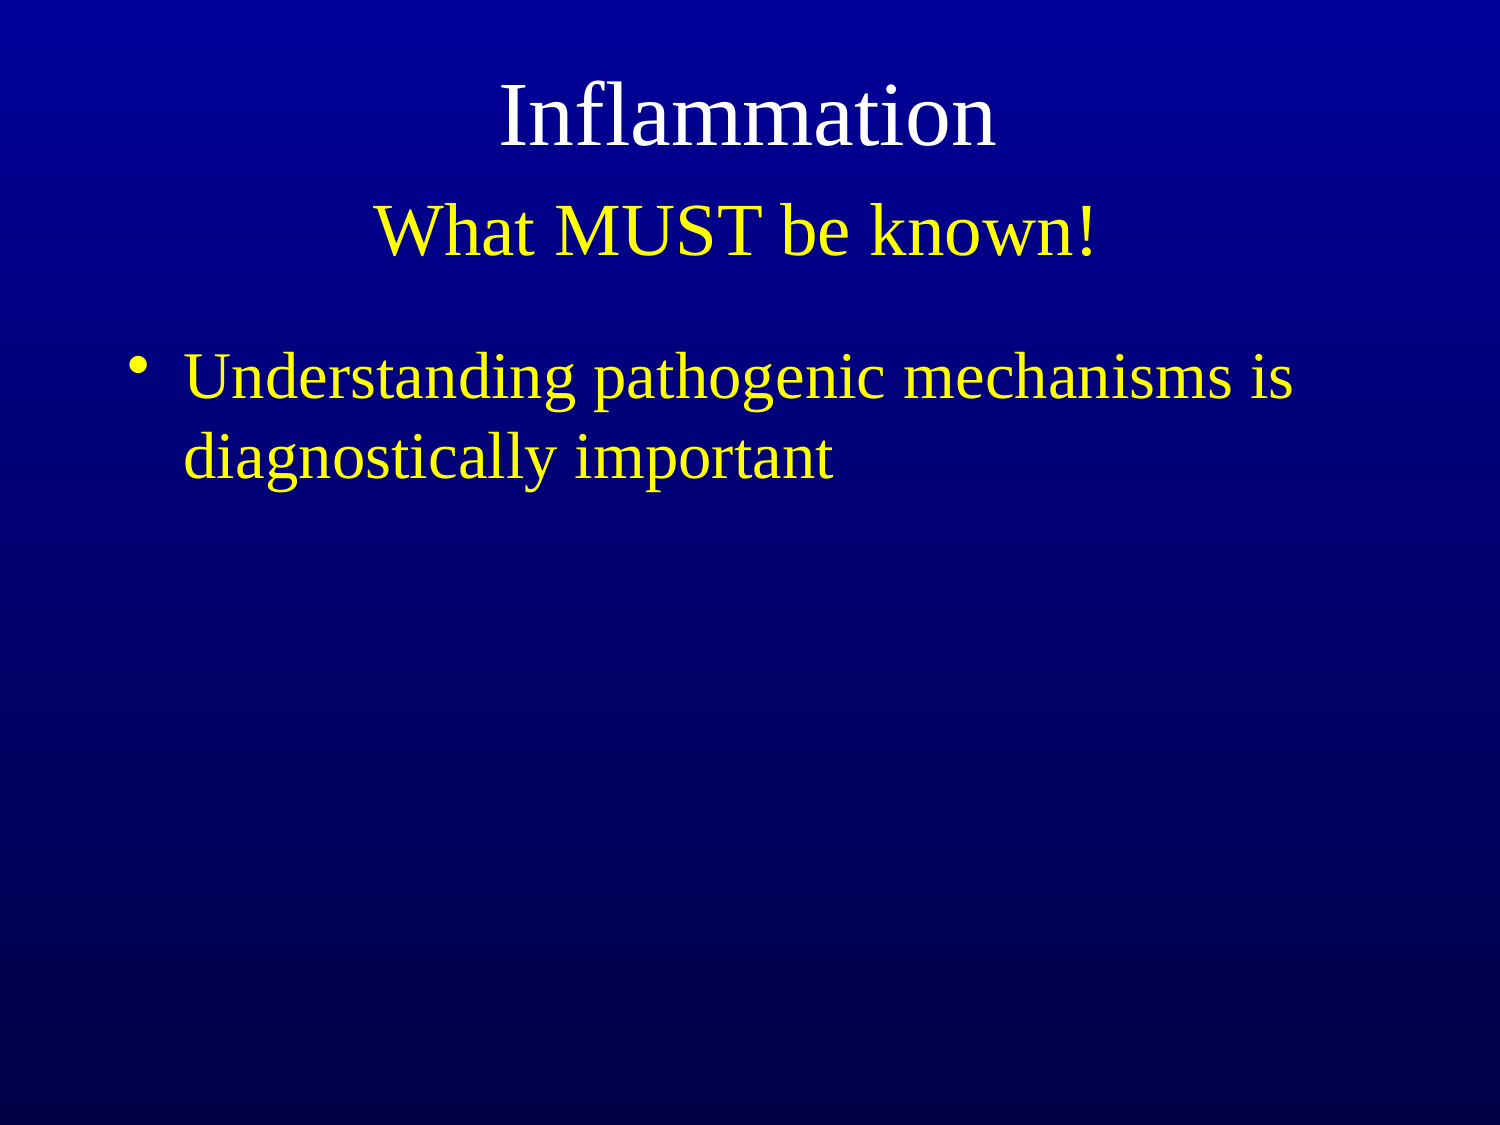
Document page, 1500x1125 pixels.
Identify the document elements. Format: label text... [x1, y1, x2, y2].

list Understanding pathogenic mechanisms is diagnostically important [112, 324, 1413, 1125]
title Inflammation What MUST be known! [0, 99, 1450, 282]
